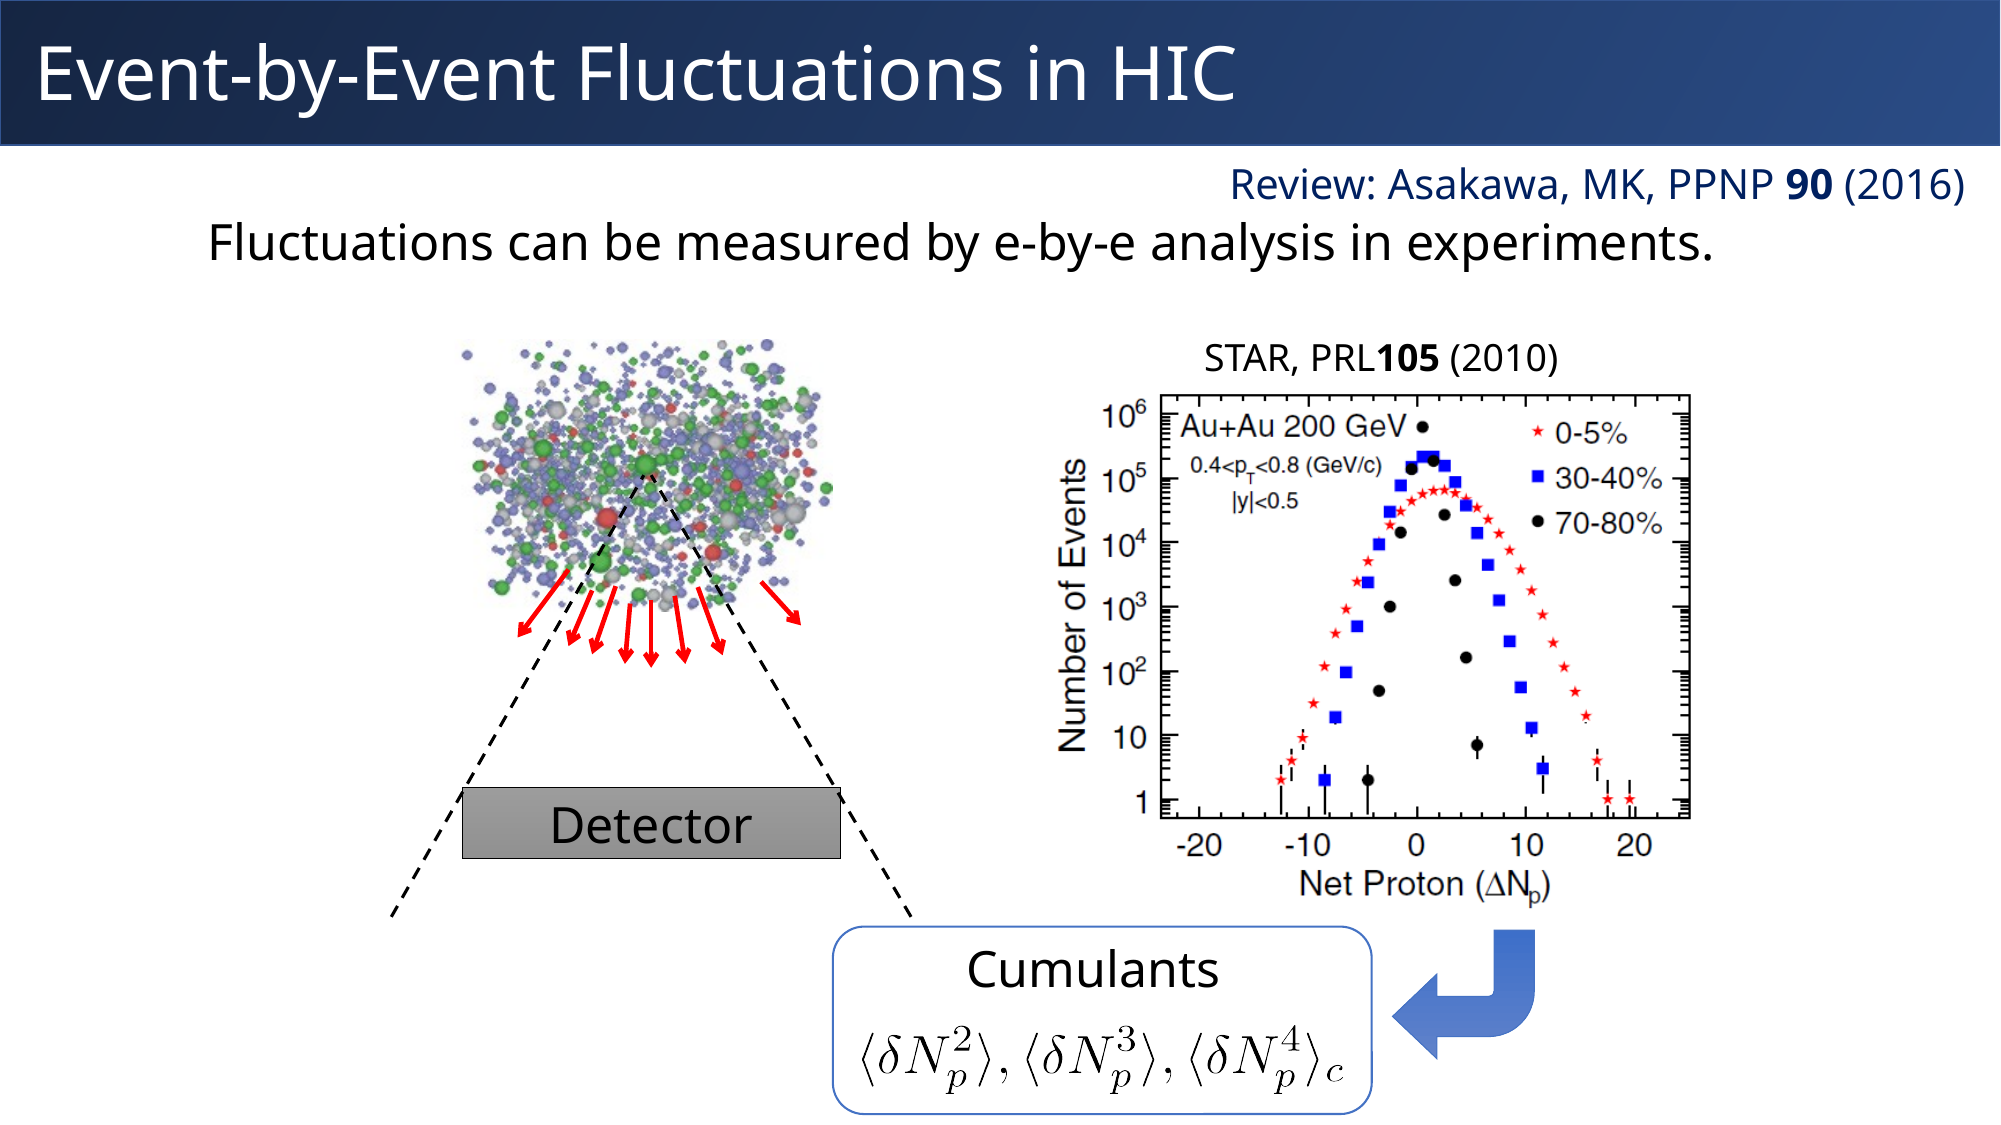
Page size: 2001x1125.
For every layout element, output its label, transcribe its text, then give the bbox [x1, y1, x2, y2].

text_box Cumulants [951, 930, 1236, 1005]
text_box STAR, PRL105 (2010) [1189, 326, 1574, 378]
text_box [517, 569, 569, 638]
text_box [674, 595, 686, 664]
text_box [697, 587, 723, 656]
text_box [391, 475, 644, 917]
text_box Fluctuations can be measured by e-by-e analysis in experiments. [192, 203, 1730, 278]
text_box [651, 475, 911, 917]
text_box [591, 586, 616, 655]
text_box [1391, 929, 1535, 1060]
picture [862, 1025, 1343, 1094]
picture [454, 339, 833, 612]
text_box Review: Asakawa, MK, PPNP 90 (2016) [1214, 150, 1981, 216]
picture [1040, 378, 1707, 914]
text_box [761, 581, 801, 626]
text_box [568, 590, 593, 647]
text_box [624, 603, 631, 664]
title Event-by-Event Fluctuations in HIC [19, 7, 1745, 146]
text_box Detector [644, 787, 651, 859]
text_box [831, 925, 1373, 1116]
